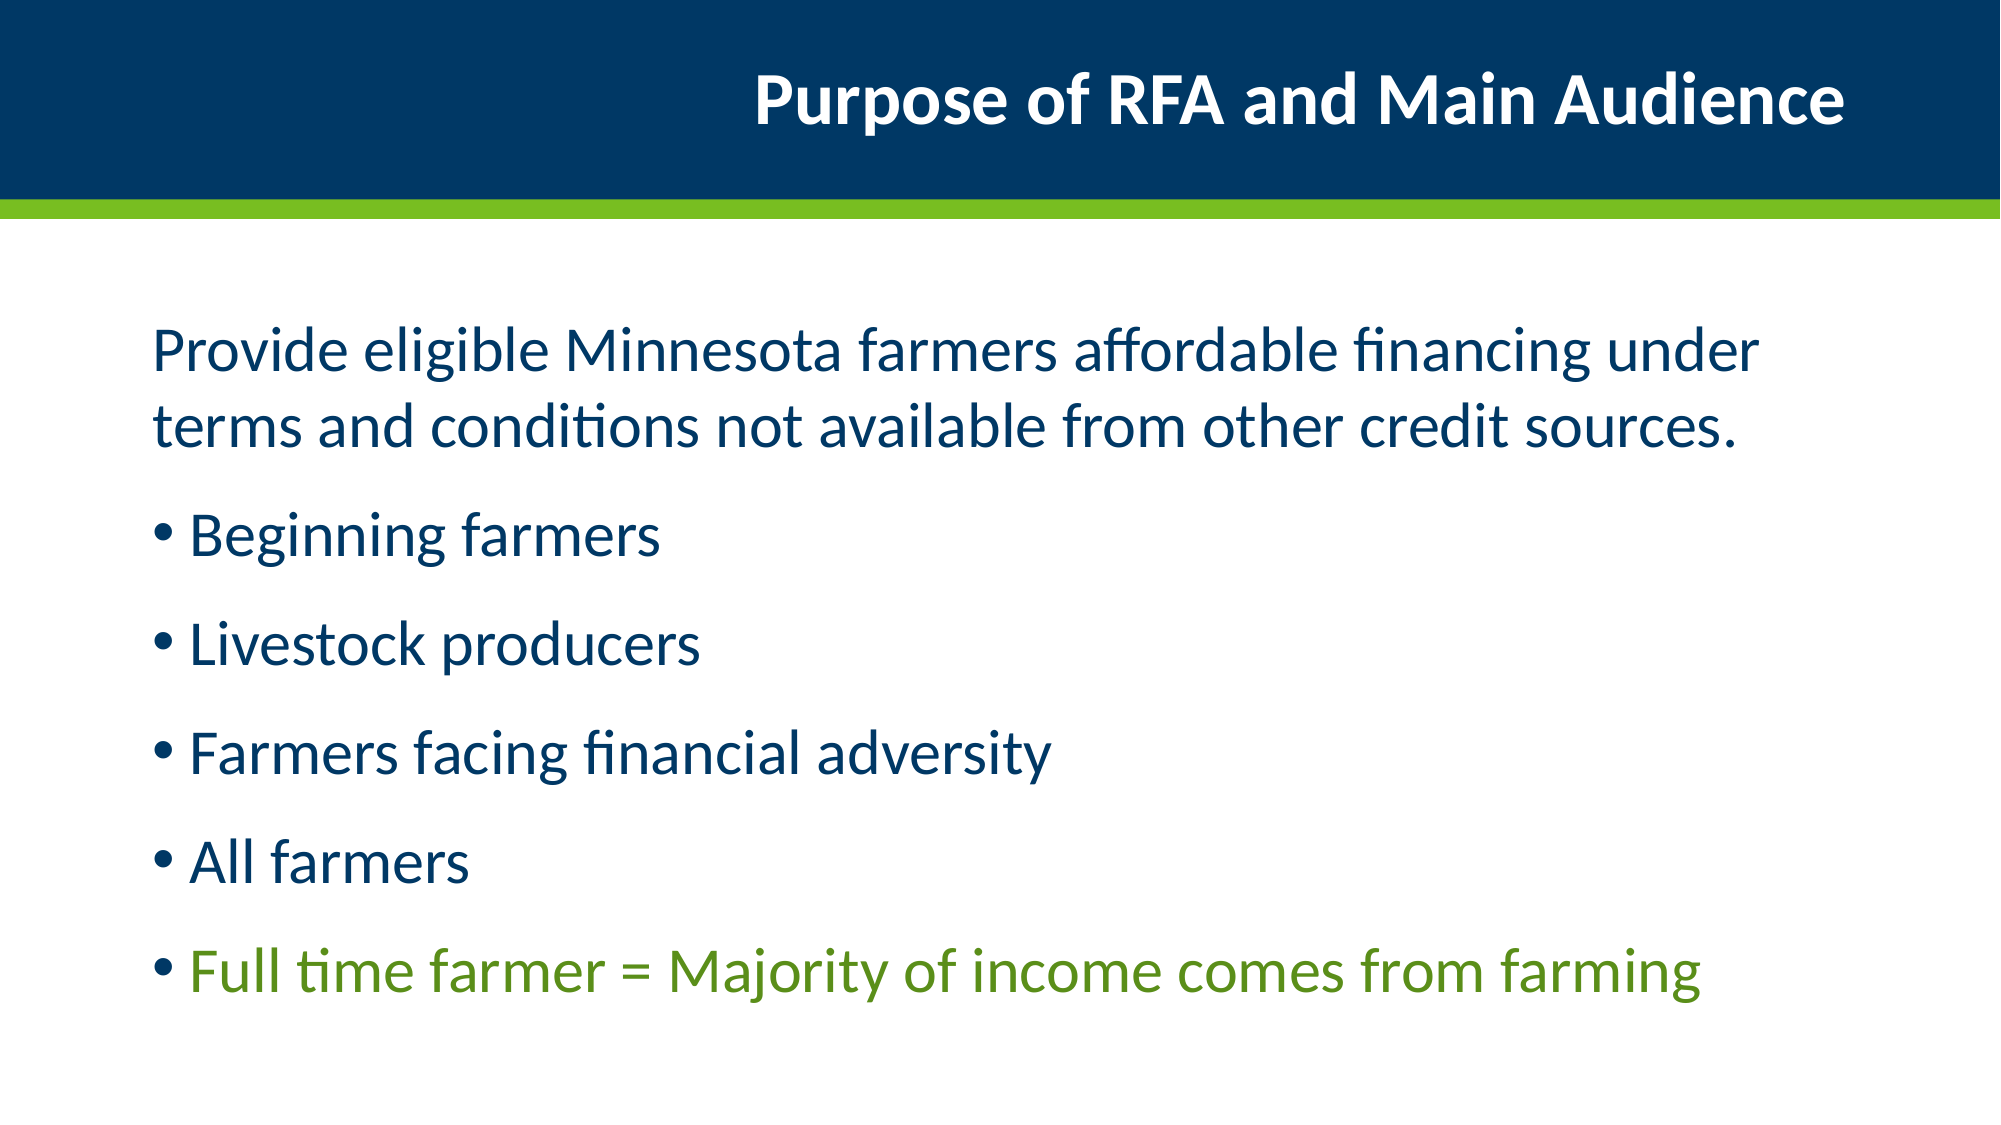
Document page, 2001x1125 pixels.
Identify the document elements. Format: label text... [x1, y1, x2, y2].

list Provide eligible Minnesota farmers affordable financing under terms and conditions not available from other credit sources. Beginning farmers Livestock producers Farmers facing financial adversity All farmers Full time farmer = Majority of income comes from farming [137, 299, 1863, 1014]
title Purpose of RFA and Main Audience [137, 24, 1863, 175]
